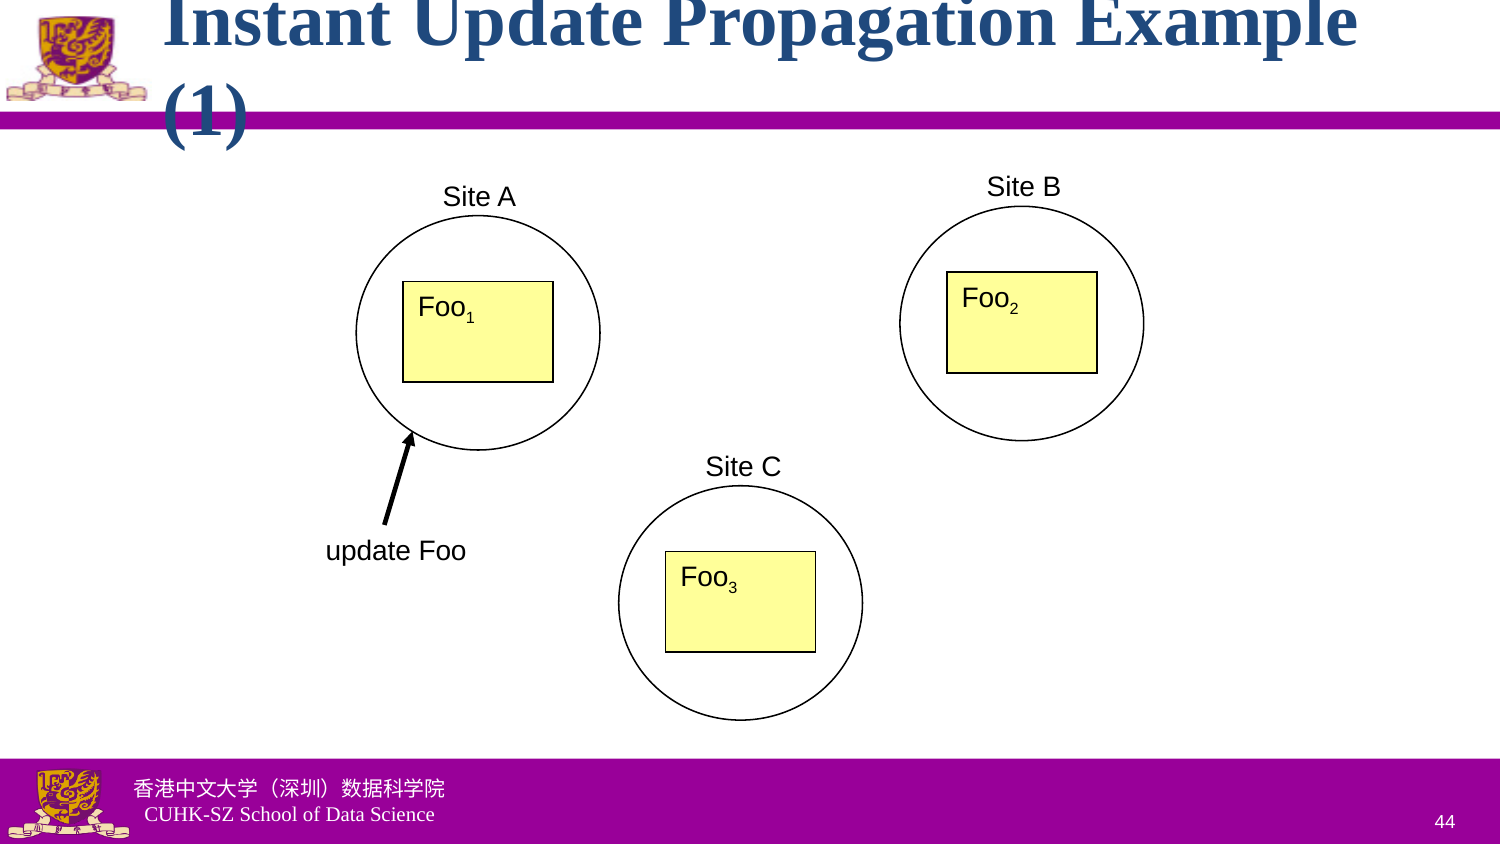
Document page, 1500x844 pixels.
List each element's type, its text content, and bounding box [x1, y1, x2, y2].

picture [5, 15, 152, 101]
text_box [355, 170, 601, 451]
title Instant Update Propagation Example (1) [146, 17, 1459, 104]
picture [7, 768, 130, 839]
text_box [899, 160, 1144, 441]
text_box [618, 440, 863, 721]
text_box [309, 430, 484, 575]
slide_number 44 [1120, 802, 1471, 844]
